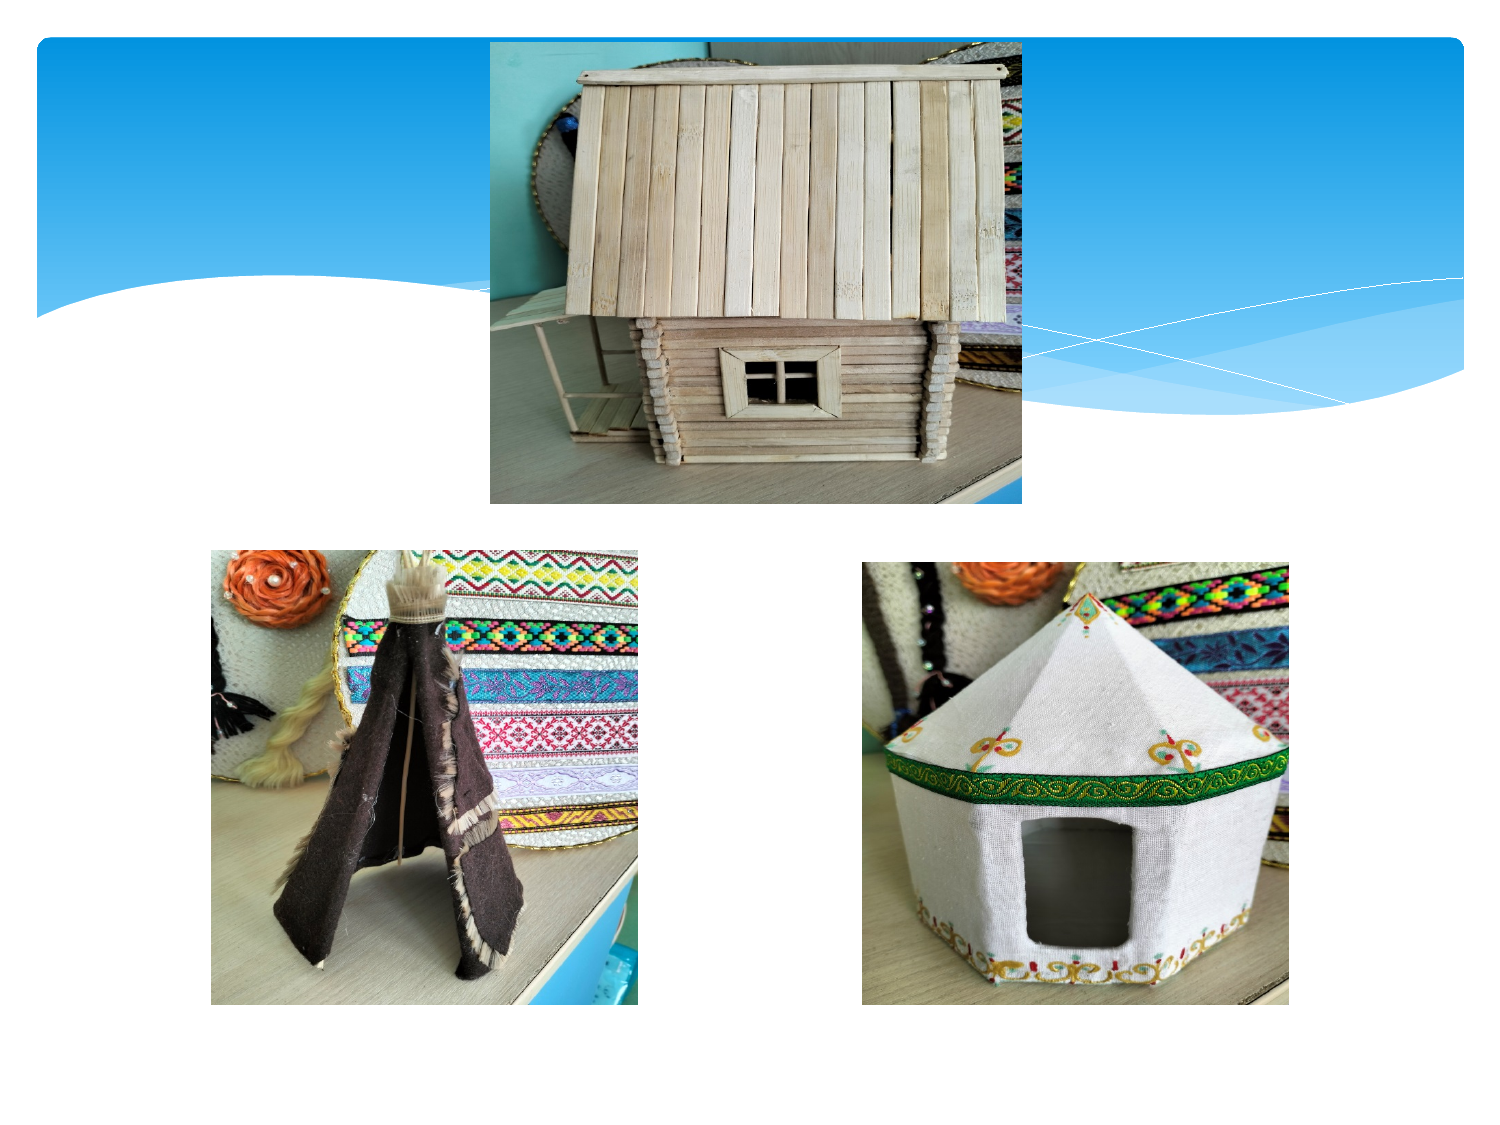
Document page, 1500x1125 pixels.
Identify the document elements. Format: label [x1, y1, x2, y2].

list [862, 562, 1289, 1006]
list [489, 42, 1022, 504]
list [211, 550, 638, 1006]
